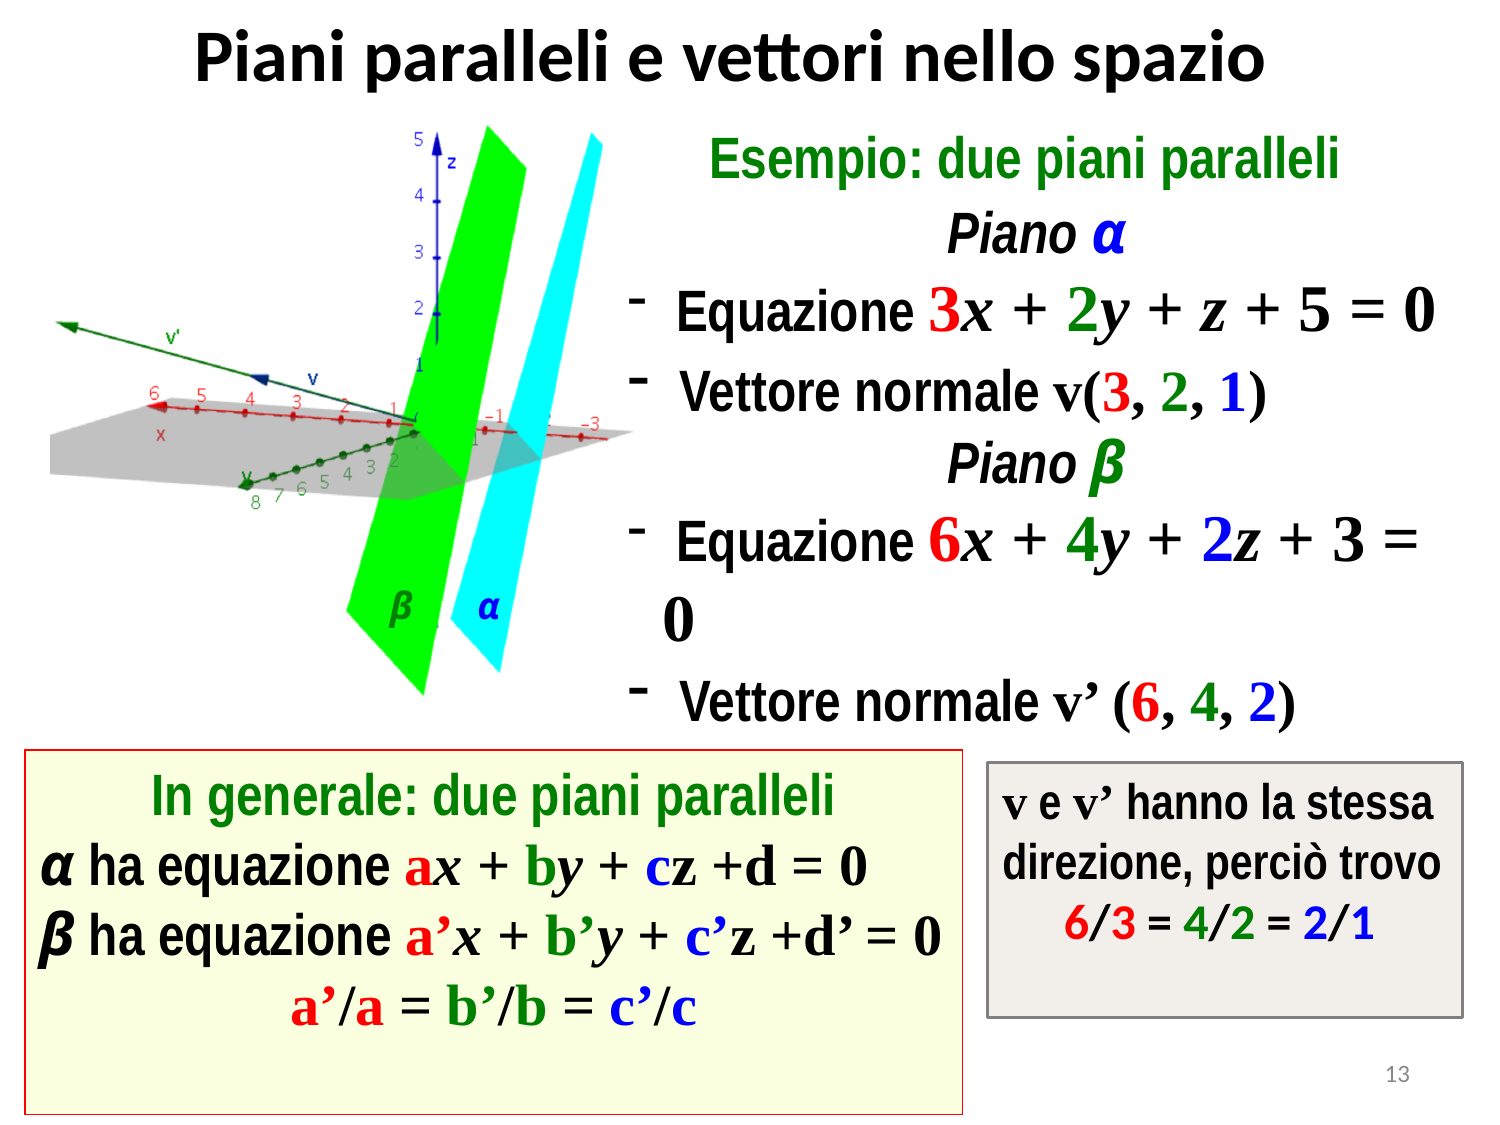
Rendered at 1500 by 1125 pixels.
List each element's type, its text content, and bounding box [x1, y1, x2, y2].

text_box v e v’ hanno la stessa direzione, perciò trovo 6/3 = 4/2 = 2/1 [987, 812, 1463, 1018]
picture [49, 124, 639, 701]
title Piani paralleli e vettori nello spazio [0, 0, 1463, 105]
text_box Piano α Equazione 3x + 2y + z + 5 = 0 Vettore normale v(3, 2, 1) Piano β Equazione 6x + 4y + 2z + 3 = 0 Vettore normale v’ (6, 4, 2) [612, 187, 1475, 812]
slide_number 13 [1074, 1042, 1425, 1103]
text_box In generale: due piani paralleli α ha equazione ax + by + cz +d = 0 β ha equazione a’x + b’y + c’z +d’ = 0 a’/a = b’/b = c’/c [24, 750, 963, 1115]
text_box Esempio: due piani paralleli [675, 112, 1375, 187]
footer Ida Spagnuolo, Treccani Scuola 2015 [512, 1065, 988, 1125]
